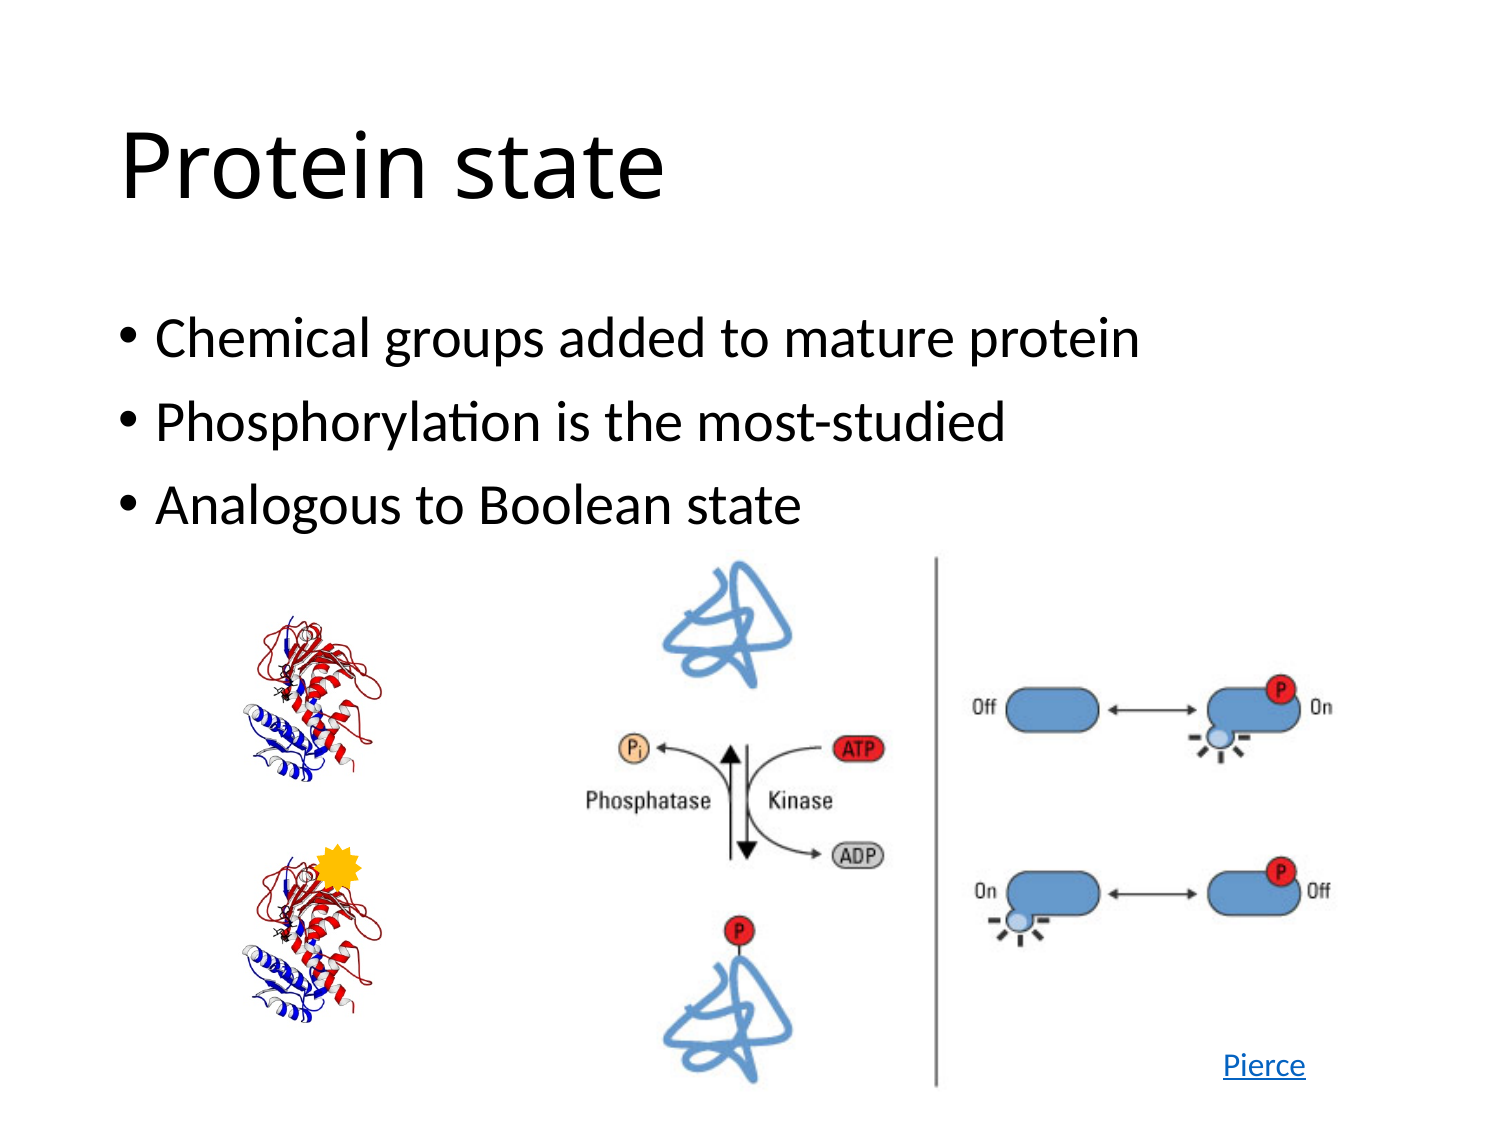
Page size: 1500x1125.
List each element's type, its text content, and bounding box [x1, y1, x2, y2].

title Protein state [103, 59, 1397, 278]
picture [233, 600, 399, 801]
list Chemical groups added to mature protein Phosphorylation is the most-studied Analogous to Boolean state [103, 299, 1397, 1014]
picture [518, 536, 1362, 1114]
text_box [232, 841, 399, 1042]
